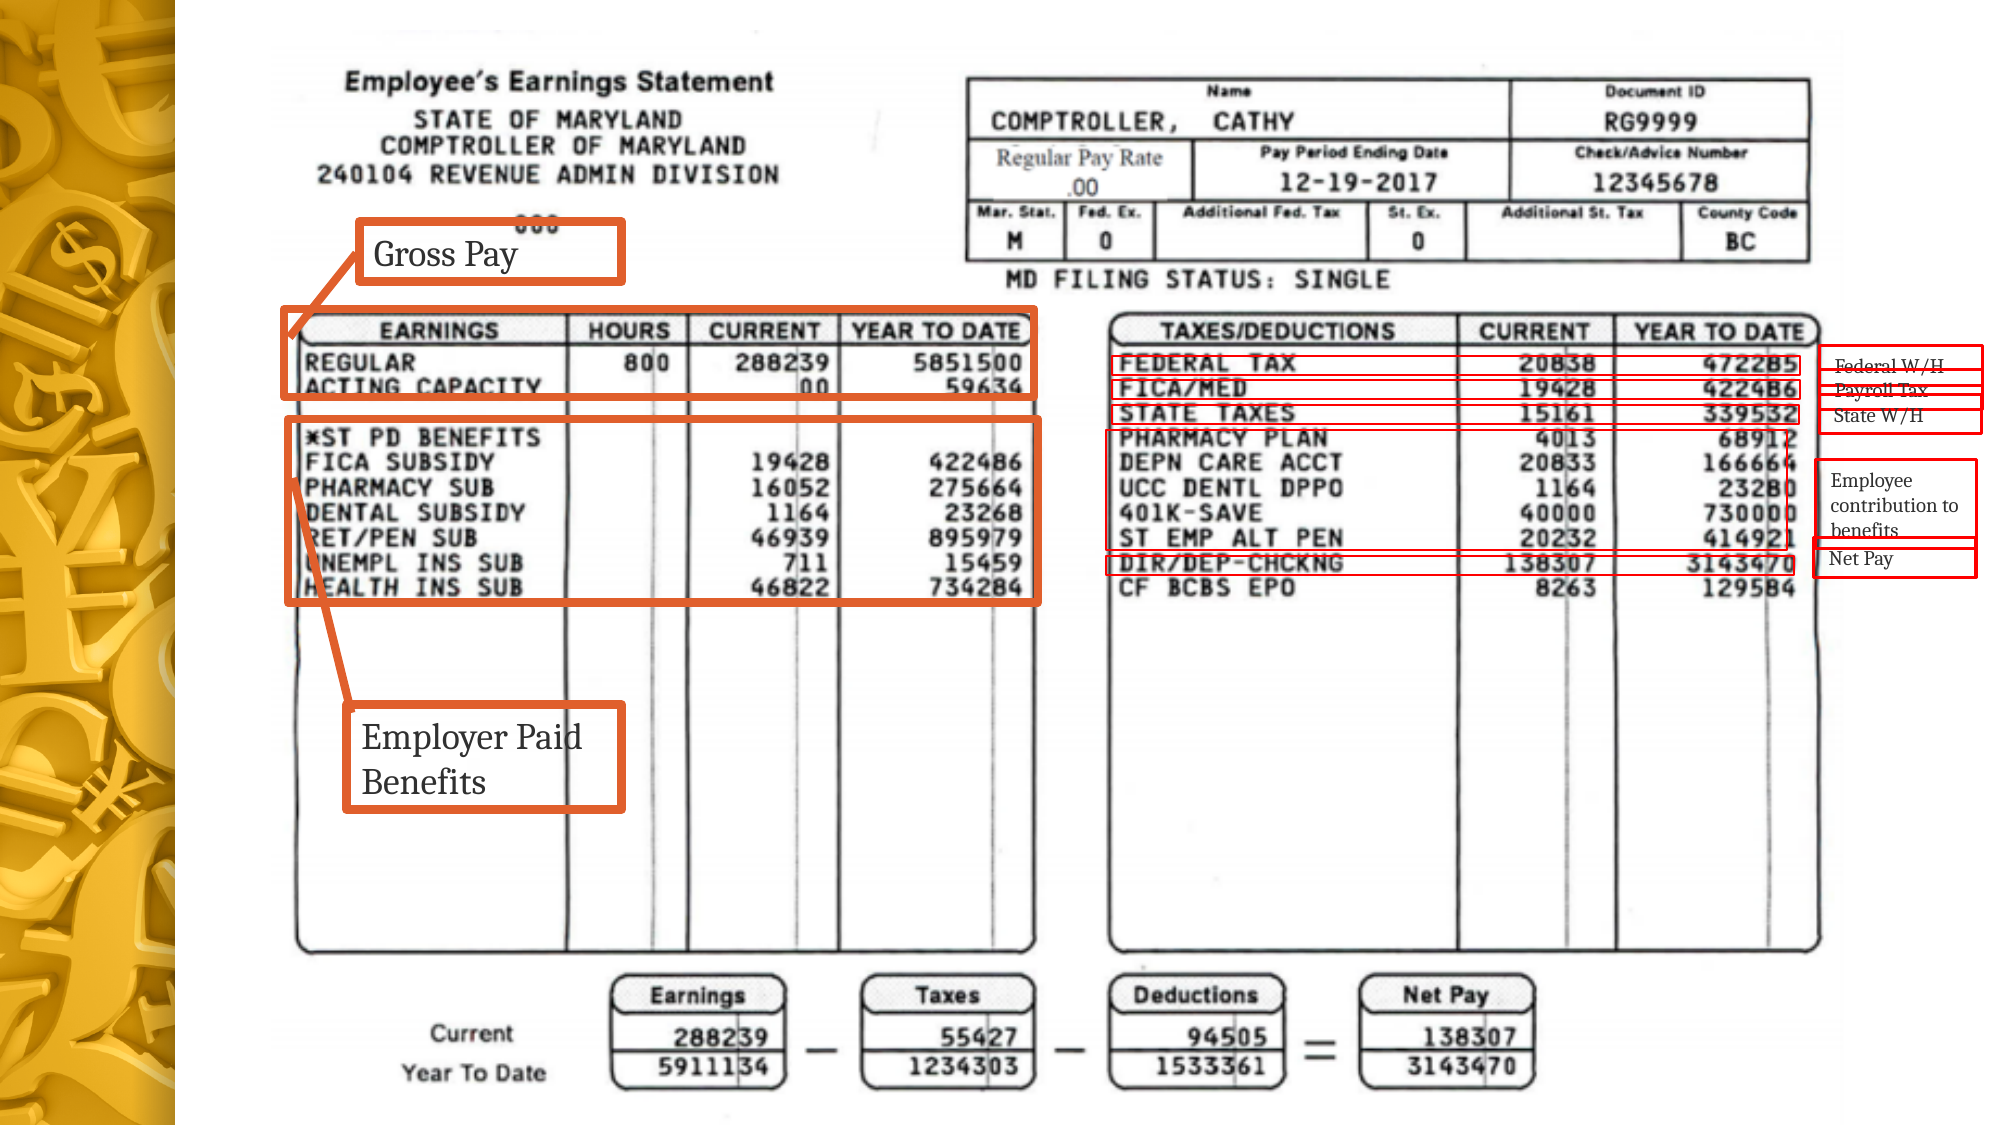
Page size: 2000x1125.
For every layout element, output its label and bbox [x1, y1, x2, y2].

text_box [1106, 537, 1977, 578]
text_box [1111, 394, 1982, 435]
picture [260, 30, 1863, 1125]
text_box [1112, 369, 1983, 410]
text_box [287, 419, 1038, 811]
text_box [1106, 429, 1977, 537]
picture [0, 0, 175, 1125]
text_box [284, 221, 1035, 397]
text_box [1112, 345, 1983, 369]
